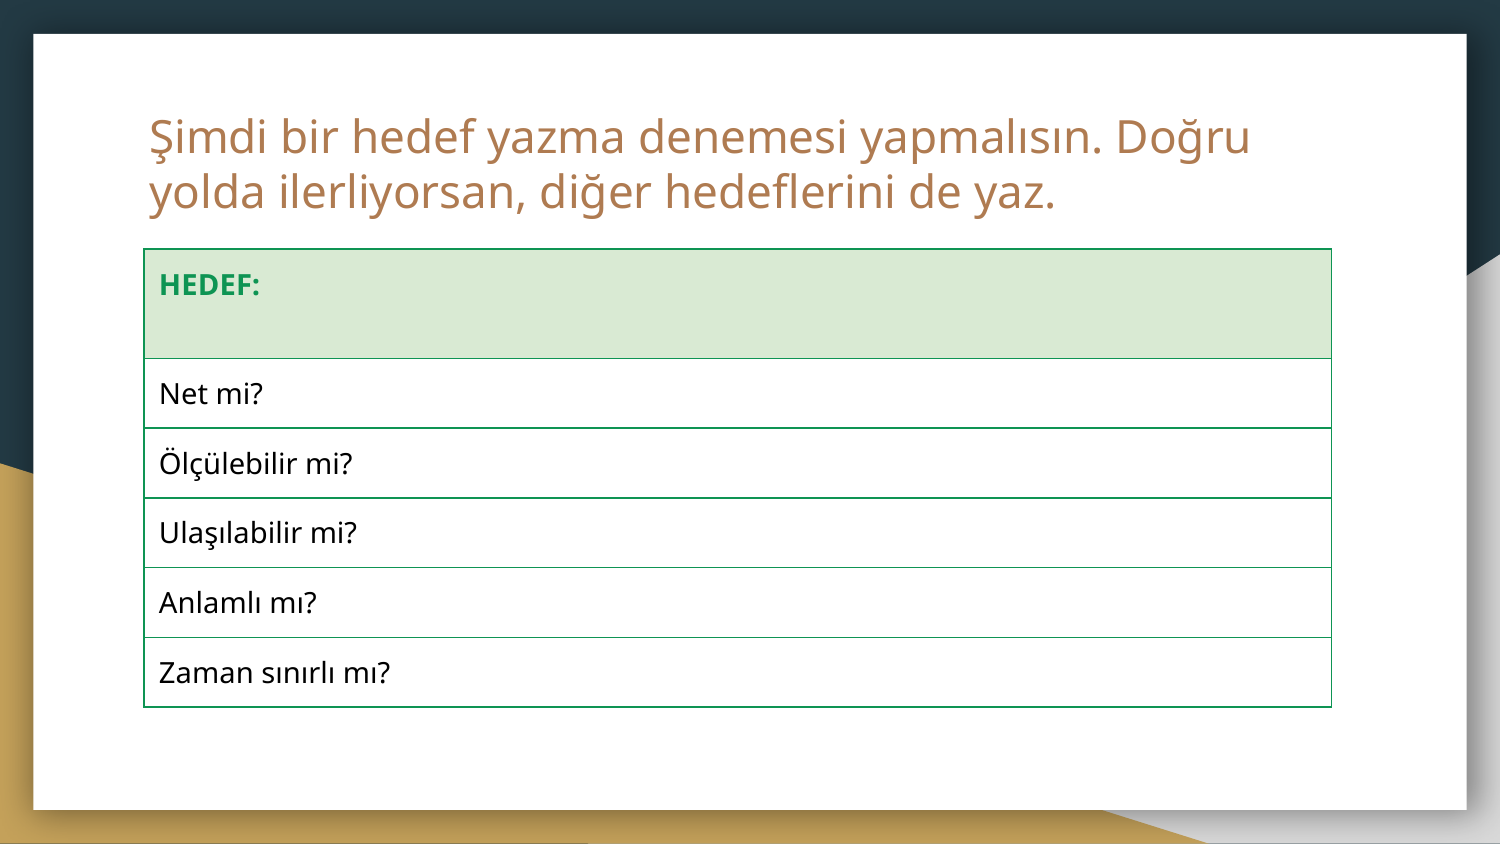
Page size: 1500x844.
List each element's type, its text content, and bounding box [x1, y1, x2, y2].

table_cell Zaman sınırlı mı? [145, 638, 1331, 706]
table_header HEDEF: [145, 250, 1331, 358]
title Şimdi bir hedef yazma denemesi yapmalısın. Doğru yolda ilerliyorsan, diğer hedeflerini de yaz. [134, 92, 1366, 249]
table_cell Net mi? [145, 359, 1331, 427]
table_cell Ölçülebilir mi? [145, 429, 1331, 497]
table_cell Anlamlı mı? [145, 568, 1331, 637]
table_cell Ulaşılabilir mi? [145, 499, 1331, 567]
